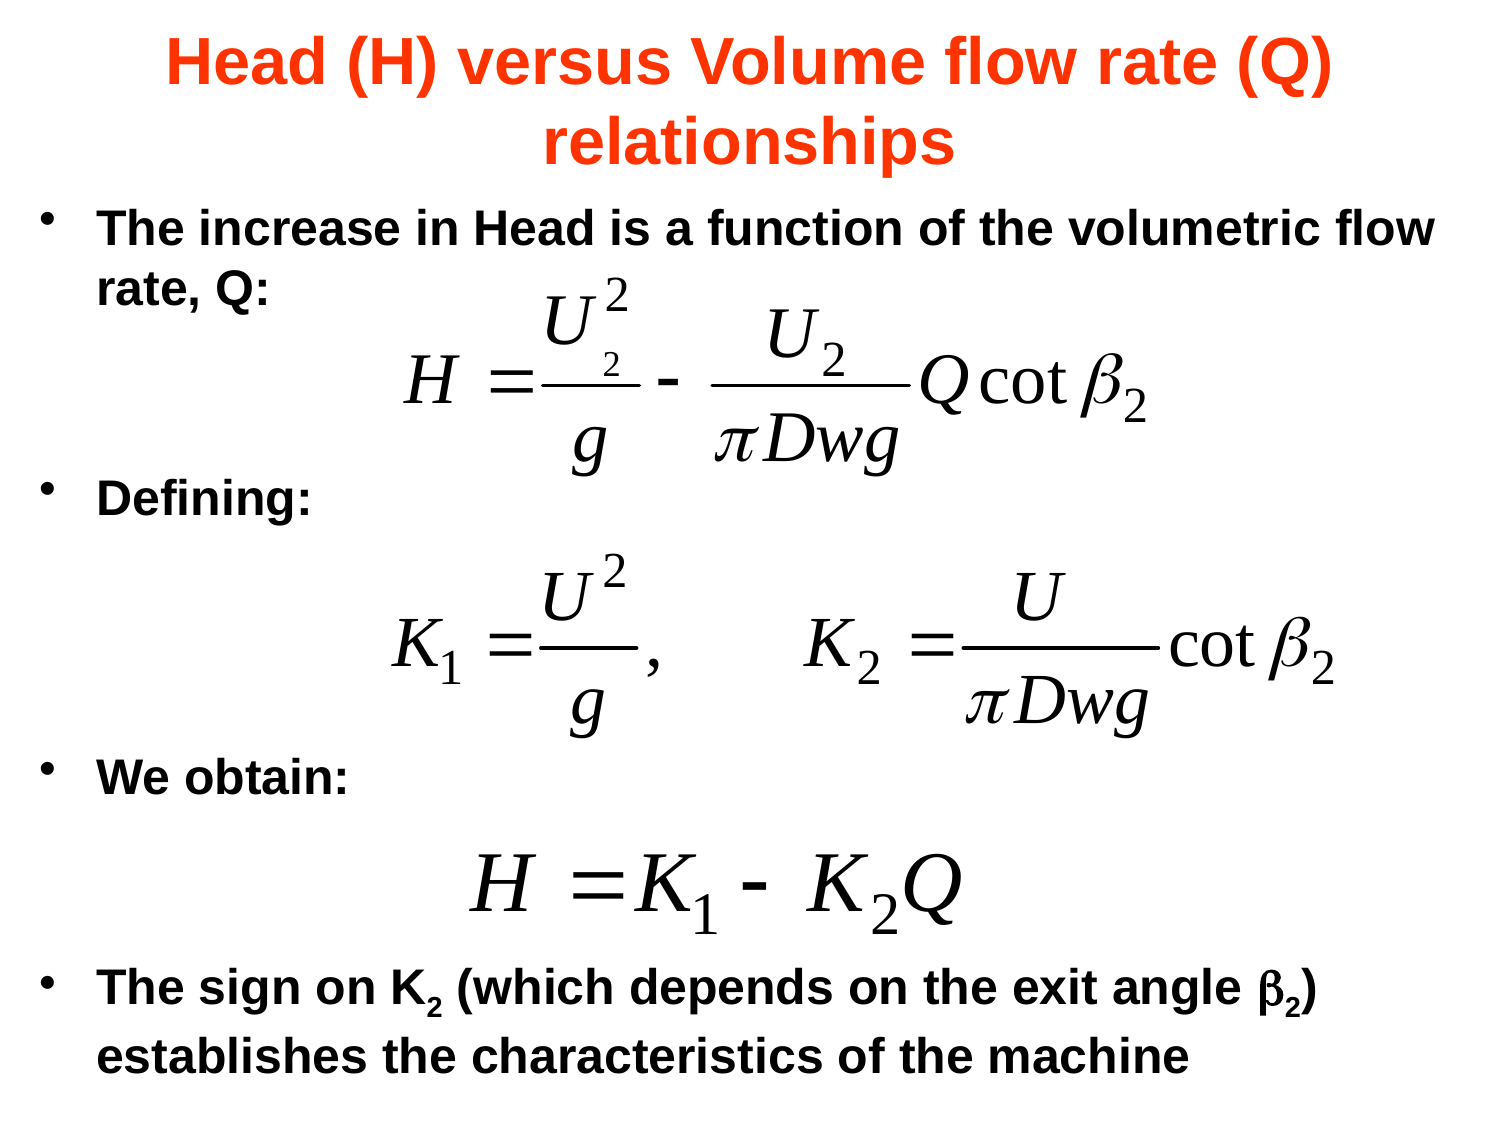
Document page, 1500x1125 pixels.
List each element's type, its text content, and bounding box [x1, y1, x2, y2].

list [387, 249, 1163, 501]
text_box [449, 824, 988, 960]
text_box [374, 529, 1351, 763]
list The increase in Head is a function of the volumetric flow rate, Q: Defining: We obtain: The sign on K2 (which depends on the exit angle 2) establishes the characteristics of the machine [24, 187, 1500, 1125]
title Head (H) versus Volume flow rate (Q) relationships [74, 19, 1426, 176]
